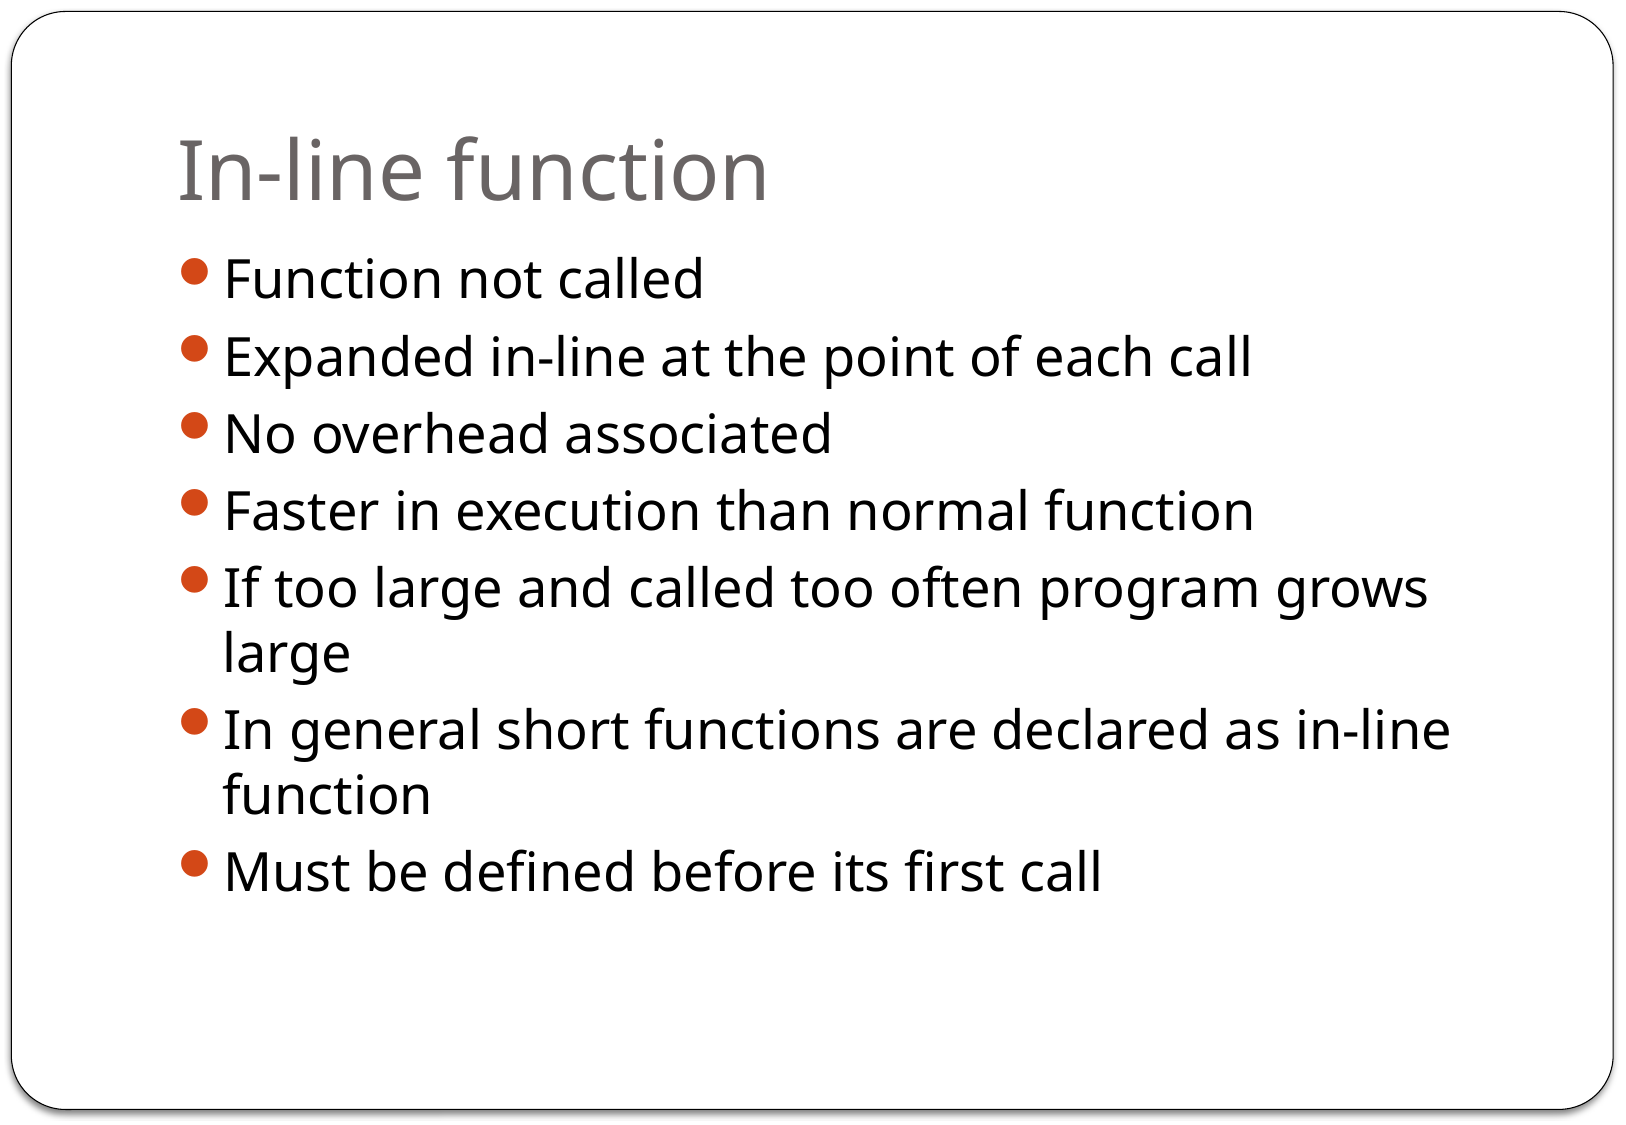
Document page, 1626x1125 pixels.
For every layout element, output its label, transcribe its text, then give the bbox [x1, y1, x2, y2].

list Function not called Expanded in-line at the point of each call No overhead associated Faster in execution than normal function If too large and called too often program grows large In general short functions are declared as in-line function Must be defined before its first call [162, 237, 1544, 988]
title In-line function [162, 45, 1544, 233]
